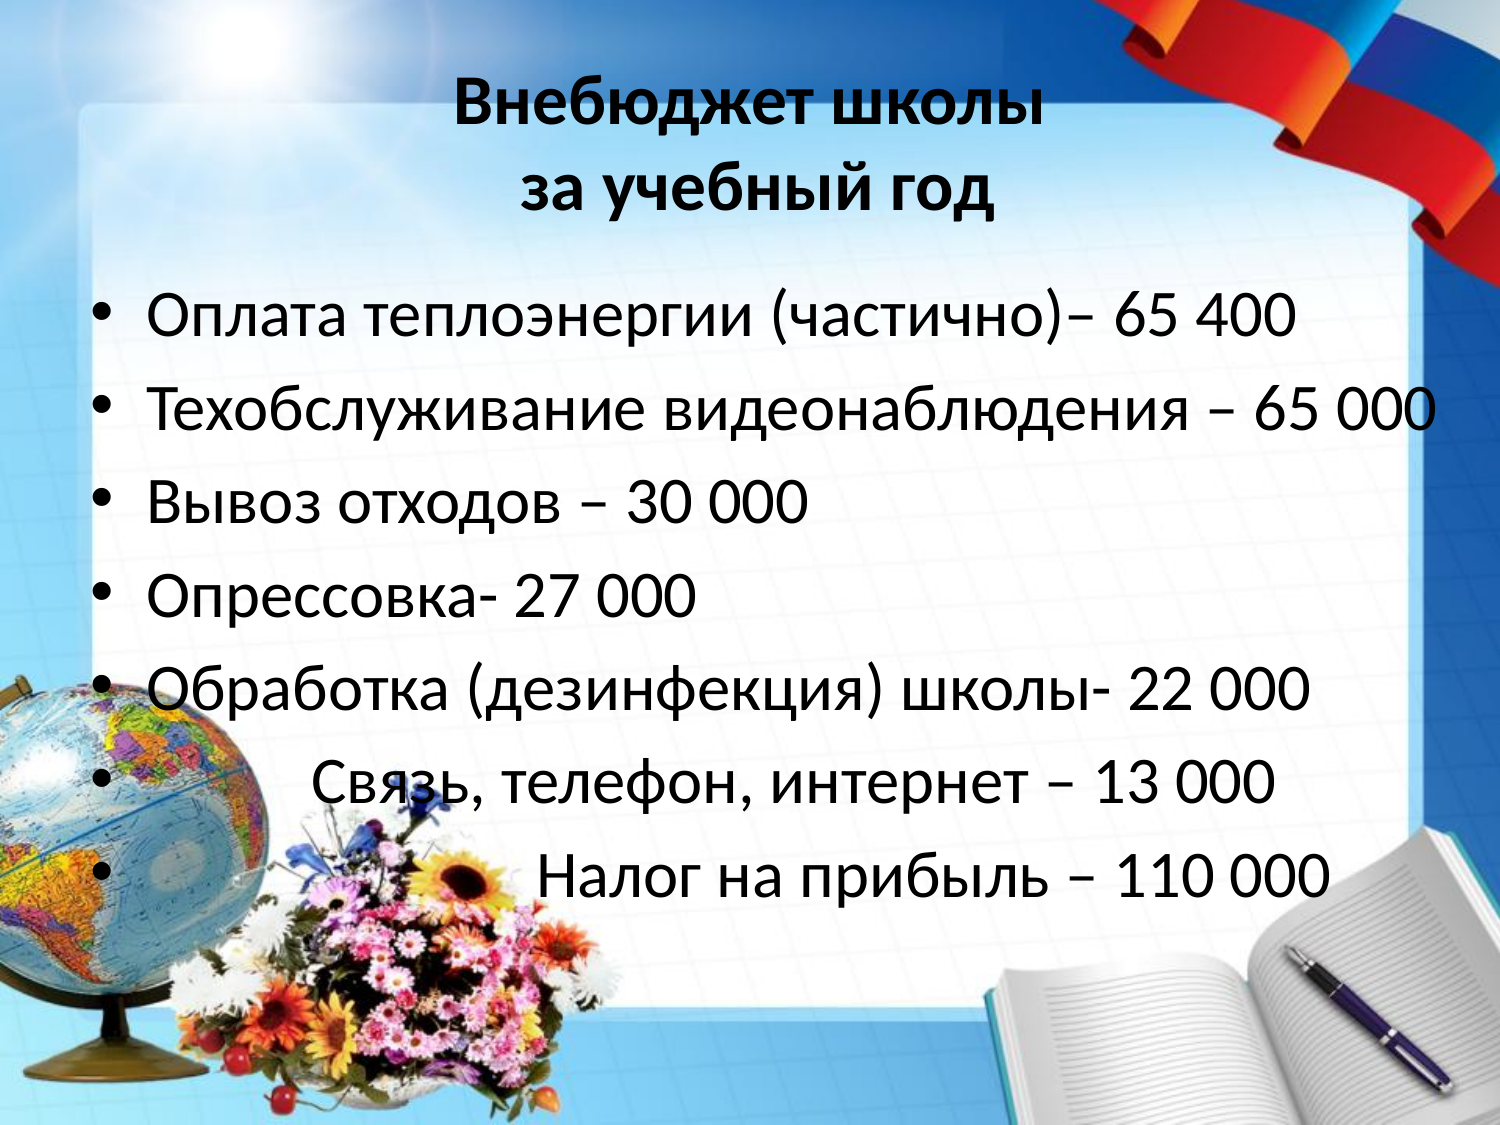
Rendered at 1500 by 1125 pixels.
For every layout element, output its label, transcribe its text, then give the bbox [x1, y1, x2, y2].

title Внебюджет школы за учебный год [75, 45, 1425, 233]
picture [0, 0, 1500, 1125]
list Оплата теплоэнергии (частично)– 65 400 Техобслуживание видеонаблюдения – 65 000 Вывоз отходов – 30 000 Опрессовка- 27 000 Обработка (дезинфекция) школы- 22 000 Связь, телефон, интернет – 13 000 Налог на прибыль – 110 000 [75, 262, 1471, 1005]
